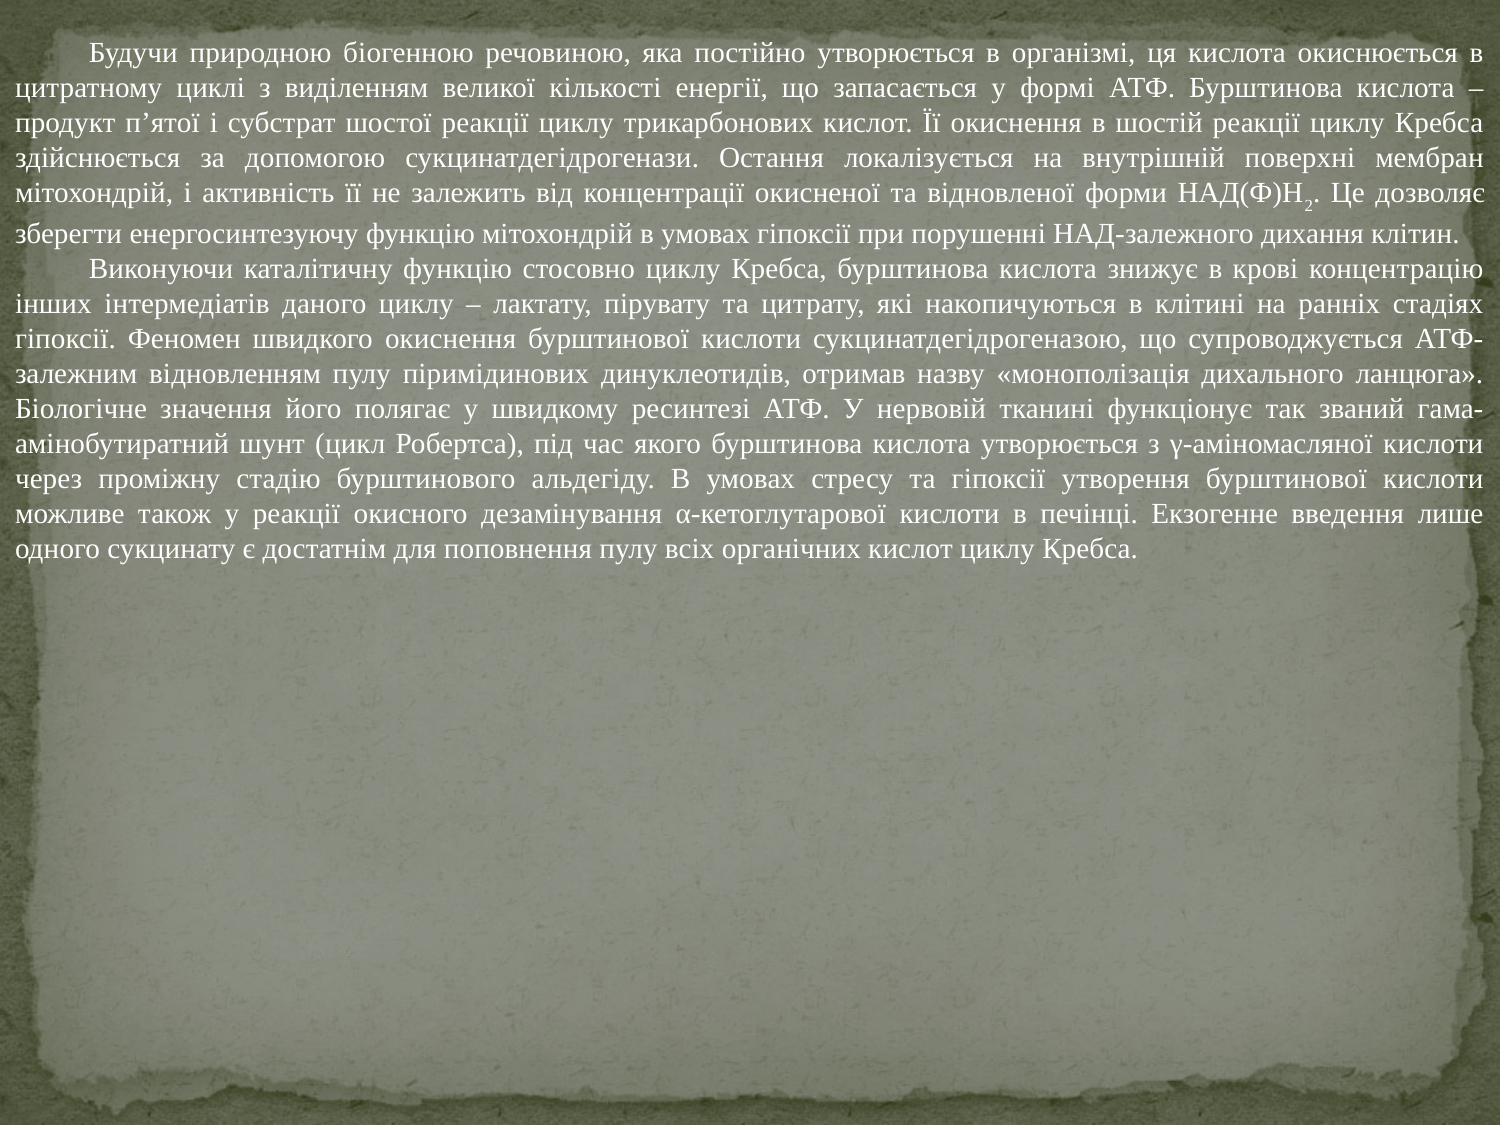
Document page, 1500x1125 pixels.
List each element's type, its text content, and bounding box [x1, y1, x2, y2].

text_box Будучи природною біогенною речовиною, яка постійно утворюється в організмі, ця кислота окиснюється в цитратному циклі з виділенням великої кількості енергії, що запасається у формі АТФ. Бурштинова кислота – продукт п’ятої і субстрат шостої реакції циклу трикарбонових кислот. Її окиснення в шостій реакції циклу Кребса здійснюється за допомогою сукцинатдегідрогенази. Остання локалізується на внутрішній поверхні мембран мітохондрій, і активність її не залежить від концентрації окисненої та відновленої форми НАД(Ф)Н2. Це дозволяє зберегти енергосинтезуючу функцію мітохондрій в умовах гіпоксії при порушенні НАД-залежного дихання клітин. Виконуючи каталітичну функцію стосовно циклу Кребса, бурштинова кислота знижує в крові концентрацію інших інтермедіатів даного циклу – лактату, пірувату та цитрату, які накопичуються в клітині на ранніх стадіях гіпоксії. Феномен швидкого окиснення бурштинової кислоти сукцинатдегідрогеназою, що супроводжується АТФ-залежним відновленням пулу піримідинових динуклеотидів, отримав назву «монополізація дихального ланцюга». Біологічне значення його полягає у швидкому ресинтезі АТФ. У нервовій тканині функціонує так званий гама-амінобутиратний шунт (цикл Робертса), під час якого бурштинова кислота утворюється з γ-аміномасляної кислоти через проміжну стадію бурштинового альдегіду. В умовах стресу та гіпоксії утворення бурштинової кислоти можливе також у реакції окисного дезамінування α-кетоглутарової кислоти в печінці. Екзогенне введення лише одного сукцинату є достатнім для поповнення пулу всіх органічних кислот циклу Кребса. [0, 26, 1500, 572]
